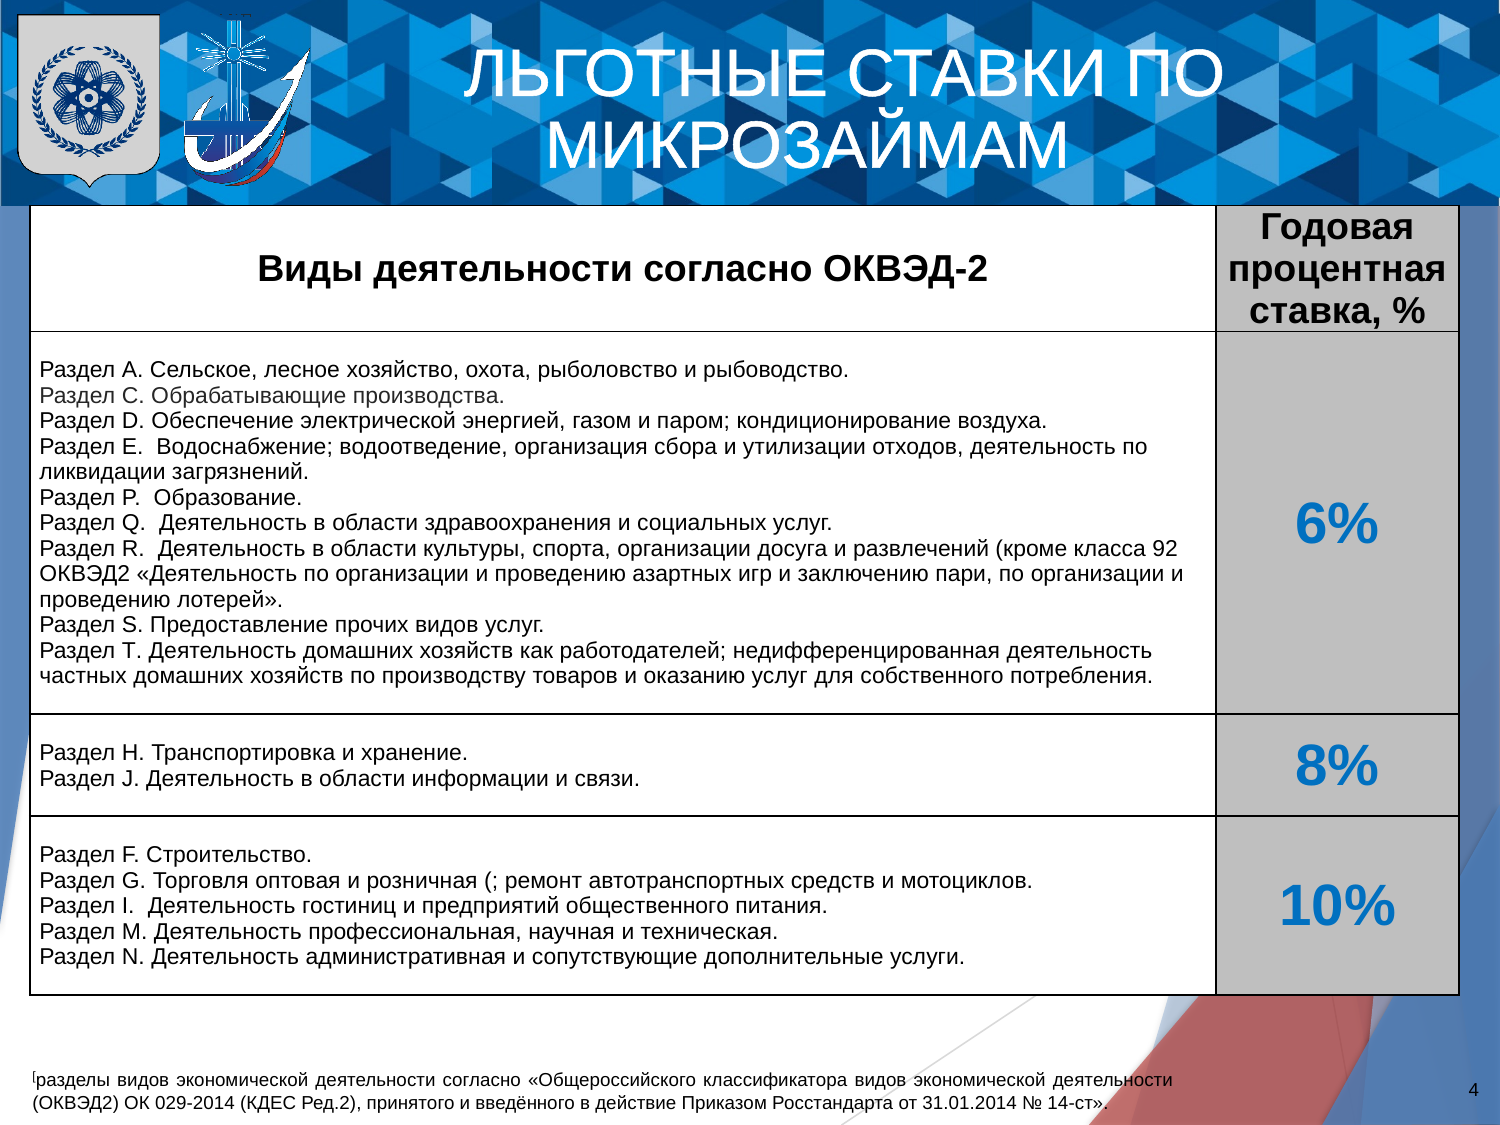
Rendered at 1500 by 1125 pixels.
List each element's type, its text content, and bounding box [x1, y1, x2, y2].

table_cell 6% [1217, 332, 1458, 713]
table_cell Раздел F. Строительство. Раздел G. Торговля оптовая и розничная (; ремонт автотранспортных средств и мотоциклов. Раздел I. Деятельность гостиниц и предприятий общественного питания. Раздел M. Деятельность профессиональная, научная и техническая. Раздел N. Деятельность административная и сопутствующие дополнительные услуги. [31, 817, 1215, 994]
table_cell 8% [1217, 715, 1458, 815]
picture [17, 14, 160, 189]
table_cell 10% [1217, 817, 1458, 994]
table_cell Раздел А. Сельское, лесное хозяйство, охота, рыболовство и рыбоводство. Раздел C. Обрабатывающие производства. Раздел D. Обеспечение электрической энергией, газом и паром; кондиционирование воздуха. Раздел E. Водоснабжение; водоотведение, организация сбора и утилизации отходов, деятельность по ликвидации загрязнений. Раздел P. Образование. Раздел Q. Деятельность в области здравоохранения и социальных услуг. Раздел R. Деятельность в области культуры, спорта, организации досуга и развлечений (кроме класса 92 ОКВЭД2 «Деятельность по организации и проведению азартных игр и заключению пари, по организации и проведению лотерей». Раздел S. Предоставление прочих видов услуг. Раздел T. Деятельность домашних хозяйств как работодателей; недифференцированная деятельность частных домашних хозяйств по производству товаров и оказанию услуг для собственного потребления. [31, 332, 1215, 713]
picture [182, 14, 312, 189]
text_box [разделы видов экономической деятельности согласно «Общероссийского классификатора видов экономической деятельности (ОКВЭД2) ОК 029-2014 (КДЕС Ред.2), принятого и введённого в действие Приказом Росстандарта от 31.01.2014 № 14-ст». [17, 1058, 1187, 1121]
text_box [0, 0, 1500, 206]
table_header Годовая процентная ставка, % [1217, 214, 1458, 331]
slide_number 4 [1410, 1058, 1495, 1119]
table_header Виды деятельности согласно ОКВЭД-2 [31, 214, 1215, 331]
table_cell Раздел H. Транспортировка и хранение. Раздел J. Деятельность в области информации и связи. [31, 715, 1215, 815]
